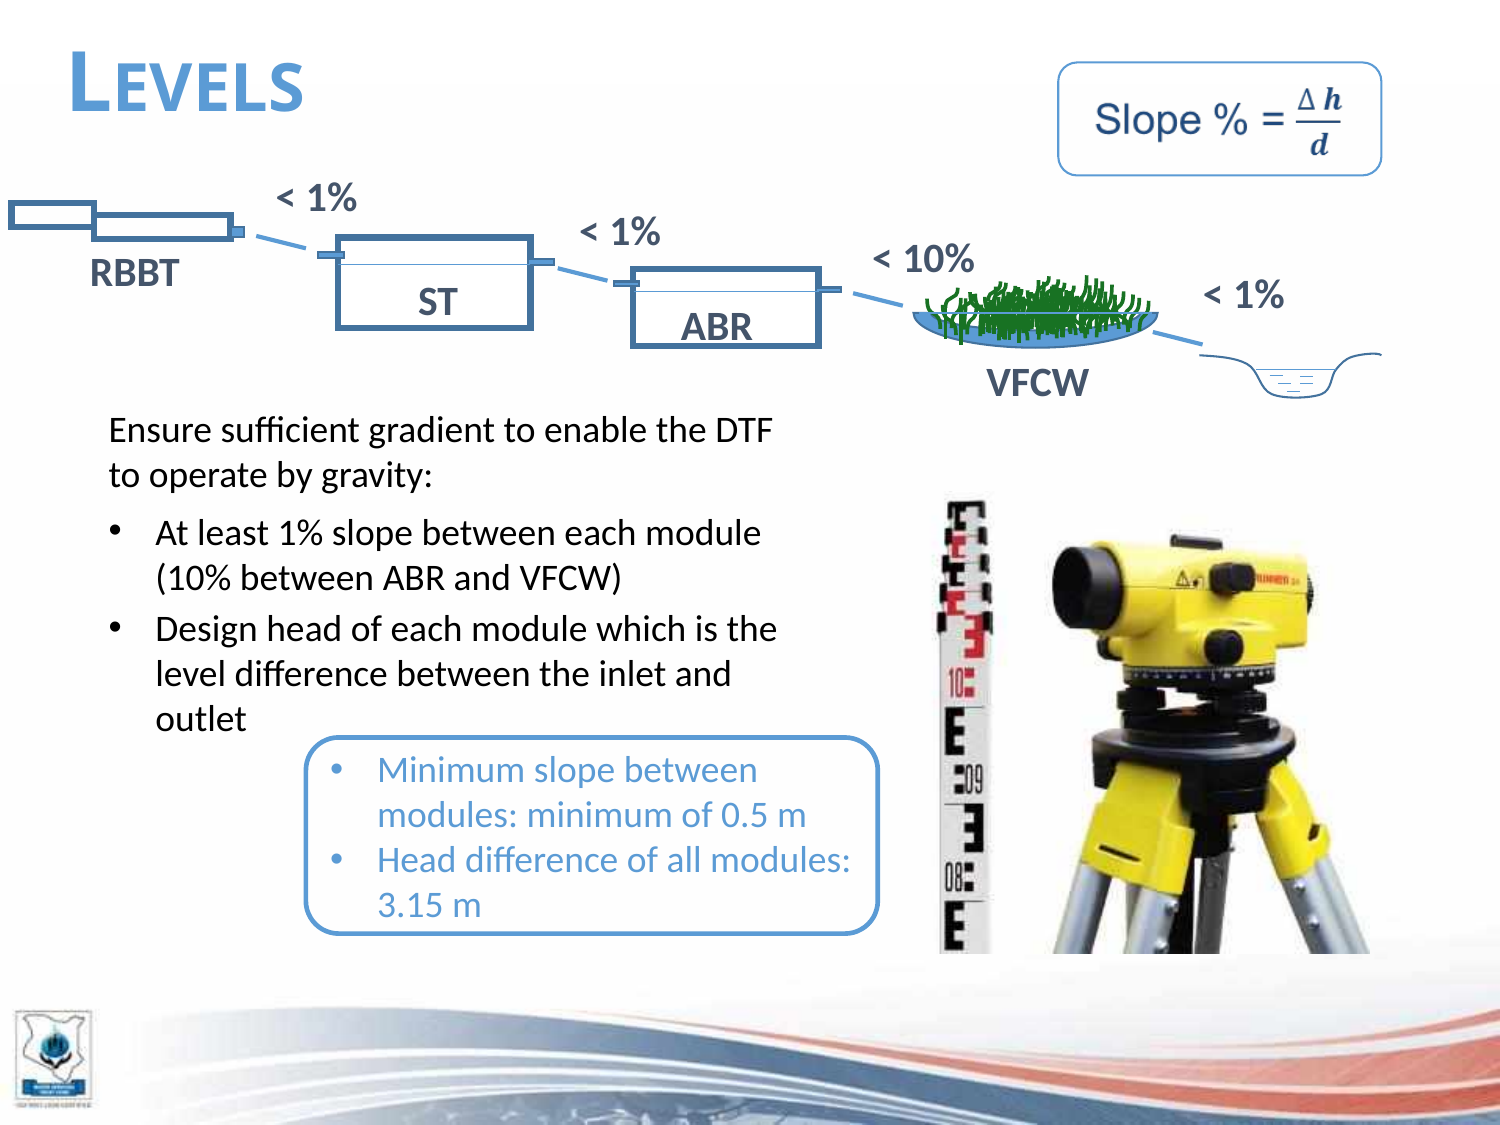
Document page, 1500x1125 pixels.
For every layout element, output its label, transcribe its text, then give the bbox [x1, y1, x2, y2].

text_box Minimum slope between modules: minimum of 0.5 m Head difference of all modules: 3.15 m [304, 736, 879, 935]
text_box Ensure sufficient gradient to enable the DTF to operate by gravity: At least 1% slope between each module (10% between ABR and VFCW) Design head of each module which is the level difference between the inlet and outlet [93, 414, 817, 747]
title LEVELS [50, 0, 1400, 162]
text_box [1058, 62, 1425, 176]
picture [0, 84, 1500, 1125]
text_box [11, 162, 1382, 414]
